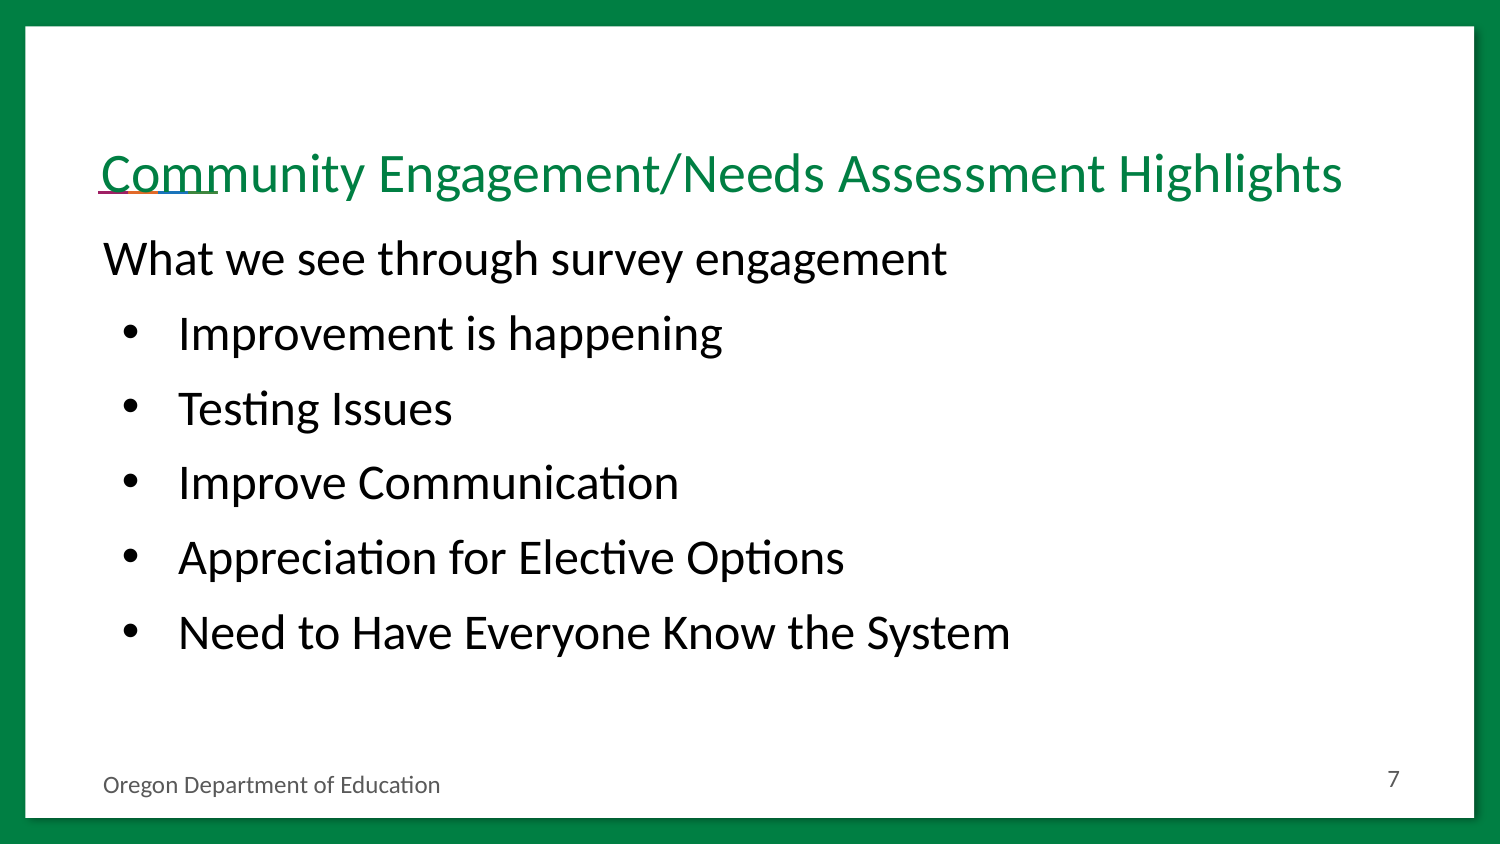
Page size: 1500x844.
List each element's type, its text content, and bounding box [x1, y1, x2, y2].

title Community Engagement/Needs Assessment Highlights [86, 85, 1414, 212]
slide_number ‹#› [1059, 755, 1416, 801]
list What we see through survey engagement Improvement is happening Testing Issues Improve Communication Appreciation for Elective Options Need to Have Everyone Know the System [88, 224, 1416, 731]
